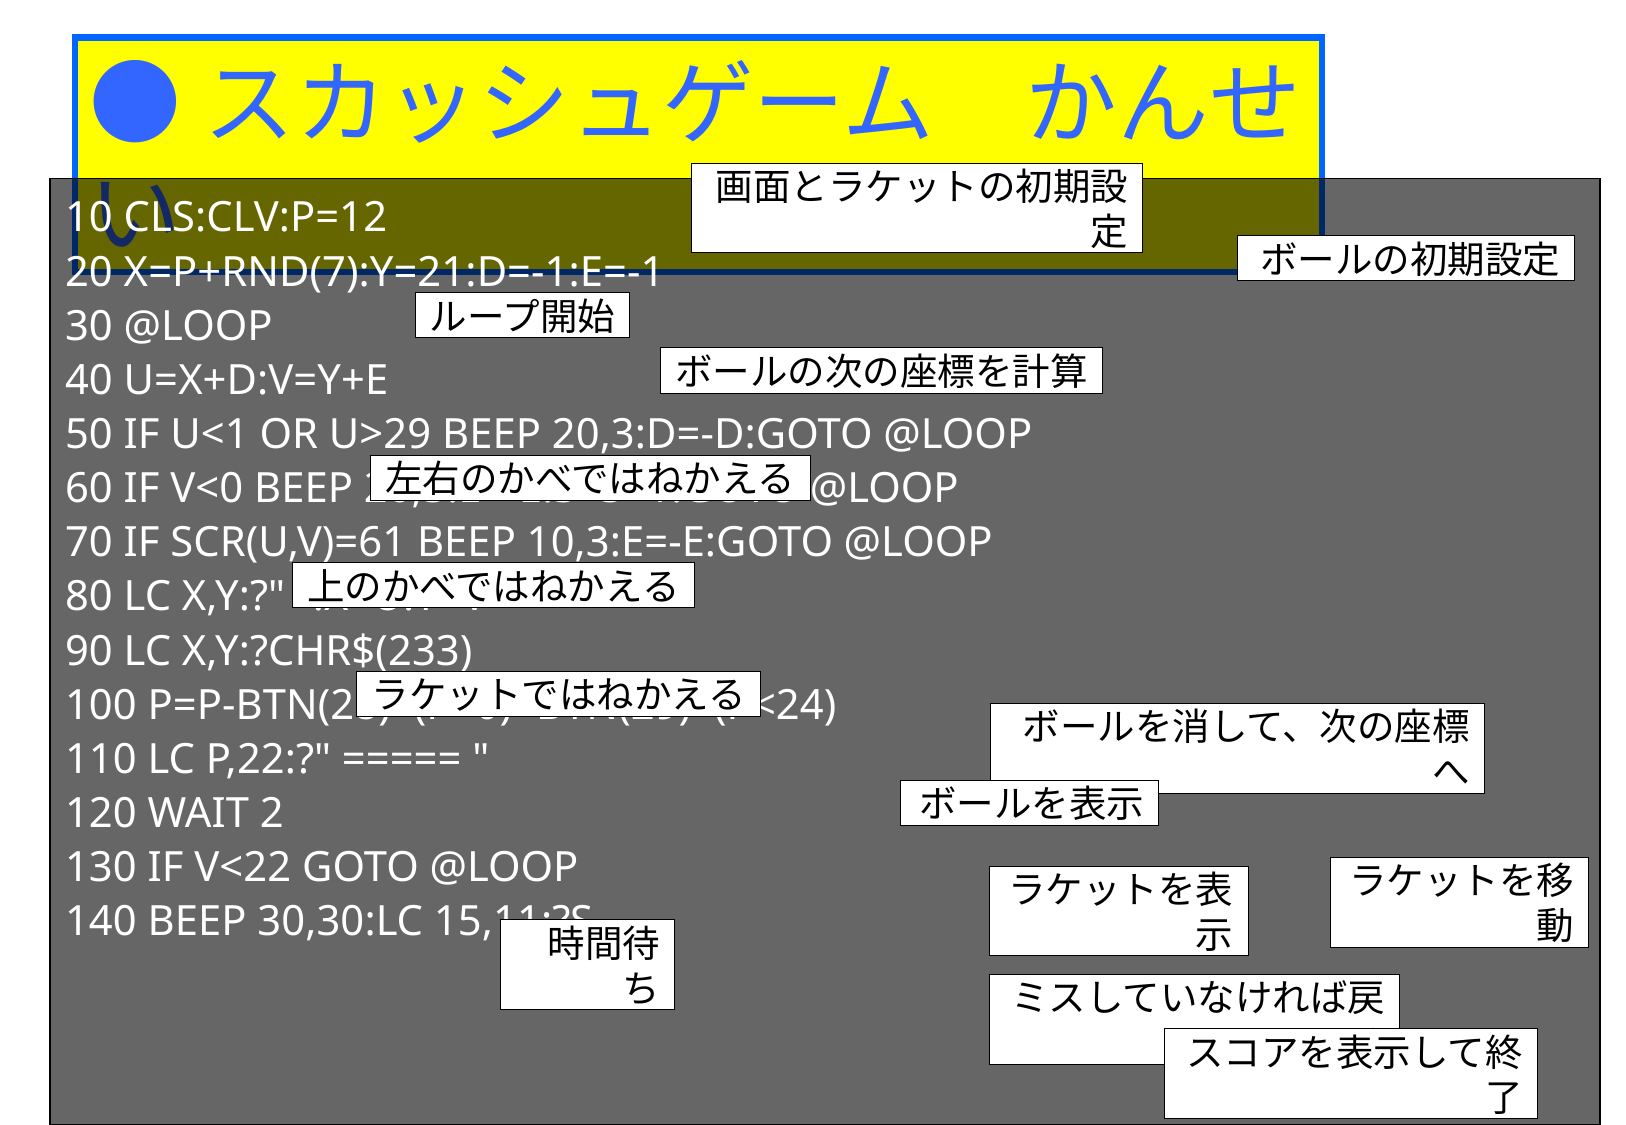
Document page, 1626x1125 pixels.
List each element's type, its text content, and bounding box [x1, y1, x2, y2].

text_box ラケットではねかえる [356, 671, 761, 717]
text_box ボールを消して、次の座標へ [990, 703, 1485, 794]
text_box ボールの初期設定 [1237, 235, 1575, 281]
text_box ボールの次の座標を計算 [660, 347, 1103, 394]
text_box 左右のかべではねかえる [370, 455, 811, 501]
text_box ミスしていなければ戻る [989, 974, 1400, 1065]
text_box 画面とラケットの初期設定 [691, 163, 1143, 253]
text_box ラケットを表示 [989, 866, 1249, 956]
text_box 時間待ち [500, 919, 675, 1010]
text_box ボールを表示 [900, 780, 1159, 826]
text_box ループ開始 [415, 292, 630, 338]
text_box ●スカッシュゲーム かんせい [75, 37, 1323, 178]
text_box 上のかべではねかえる [292, 562, 695, 608]
text_box スコアを表示して終了 [1164, 1028, 1538, 1119]
text_box ラケットを移動 [1330, 857, 1589, 948]
text_box 10 CLS:CLV:P=12 20 X=P+RND(7):Y=21:D=-1:E=-1 30 @LOOP 40 U=X+D:V=Y+E 50 IF U<1 OR U>29 BEEP 20,3:D=-D:GOTO @LOOP 60 IF V<0 BEEP 20,3:E=-E:S=S+1:GOTO @LOOP 70 IF SCR(U,V)=61 BEEP 10,3:E=-E:GOTO @LOOP 80 LC X,Y:?" ":X=U:Y=V 90 LC X,Y:?CHR$(233) 100 P=P-BTN(28)*(P>0)+BTN(29)*(P<24) 110 LC P,22:?" ===== " 120 WAIT 2 130 IF V<22 GOTO @LOOP 140 BEEP 30,30:LC 15,11:?S [50, 178, 1600, 1125]
